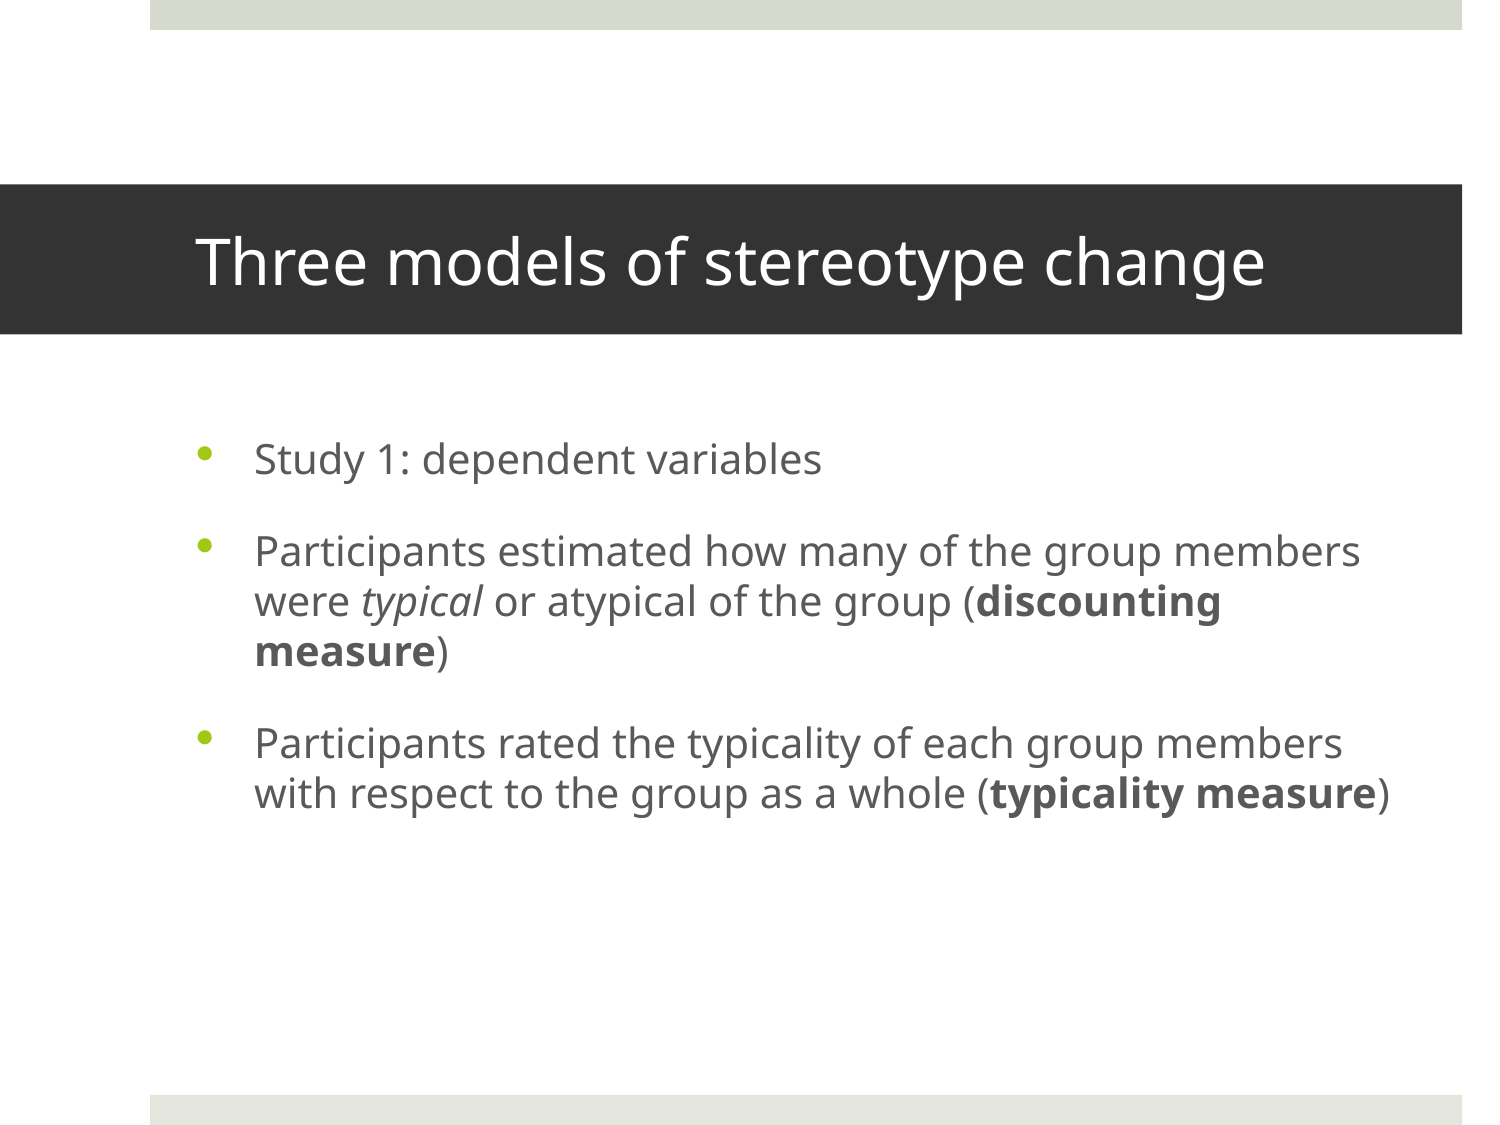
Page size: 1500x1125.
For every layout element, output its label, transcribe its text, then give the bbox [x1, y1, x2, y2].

title Three models of stereotype change [0, 184, 1463, 335]
list Study 1: dependent variables Participants estimated how many of the group members were typical or atypical of the group (discounting measure) Participants rated the typicality of each group members with respect to the group as a whole (typicality measure) [182, 425, 1432, 1028]
